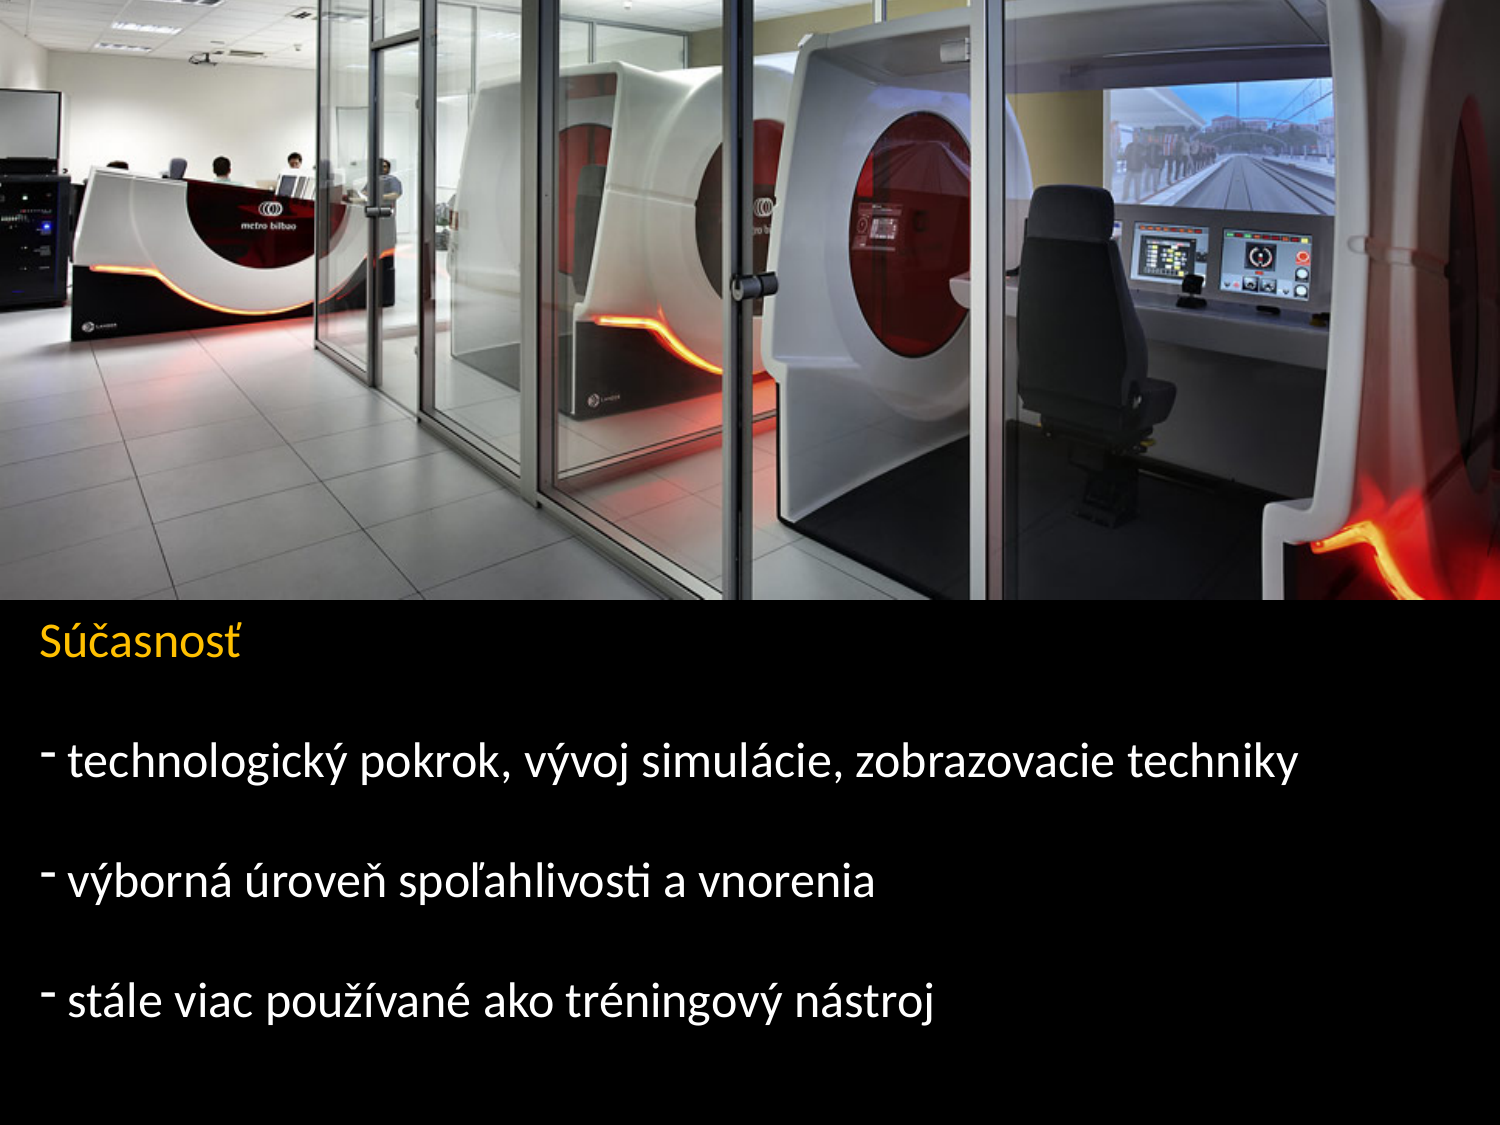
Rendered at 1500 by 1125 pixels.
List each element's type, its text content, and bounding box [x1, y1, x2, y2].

picture [0, 0, 1500, 601]
text_box Súčasnosť technologický pokrok, vývoj simulácie, zobrazovacie techniky výborná úroveň spoľahlivosti a vnorenia stále viac používané ako tréningový nástroj [24, 607, 1500, 1095]
